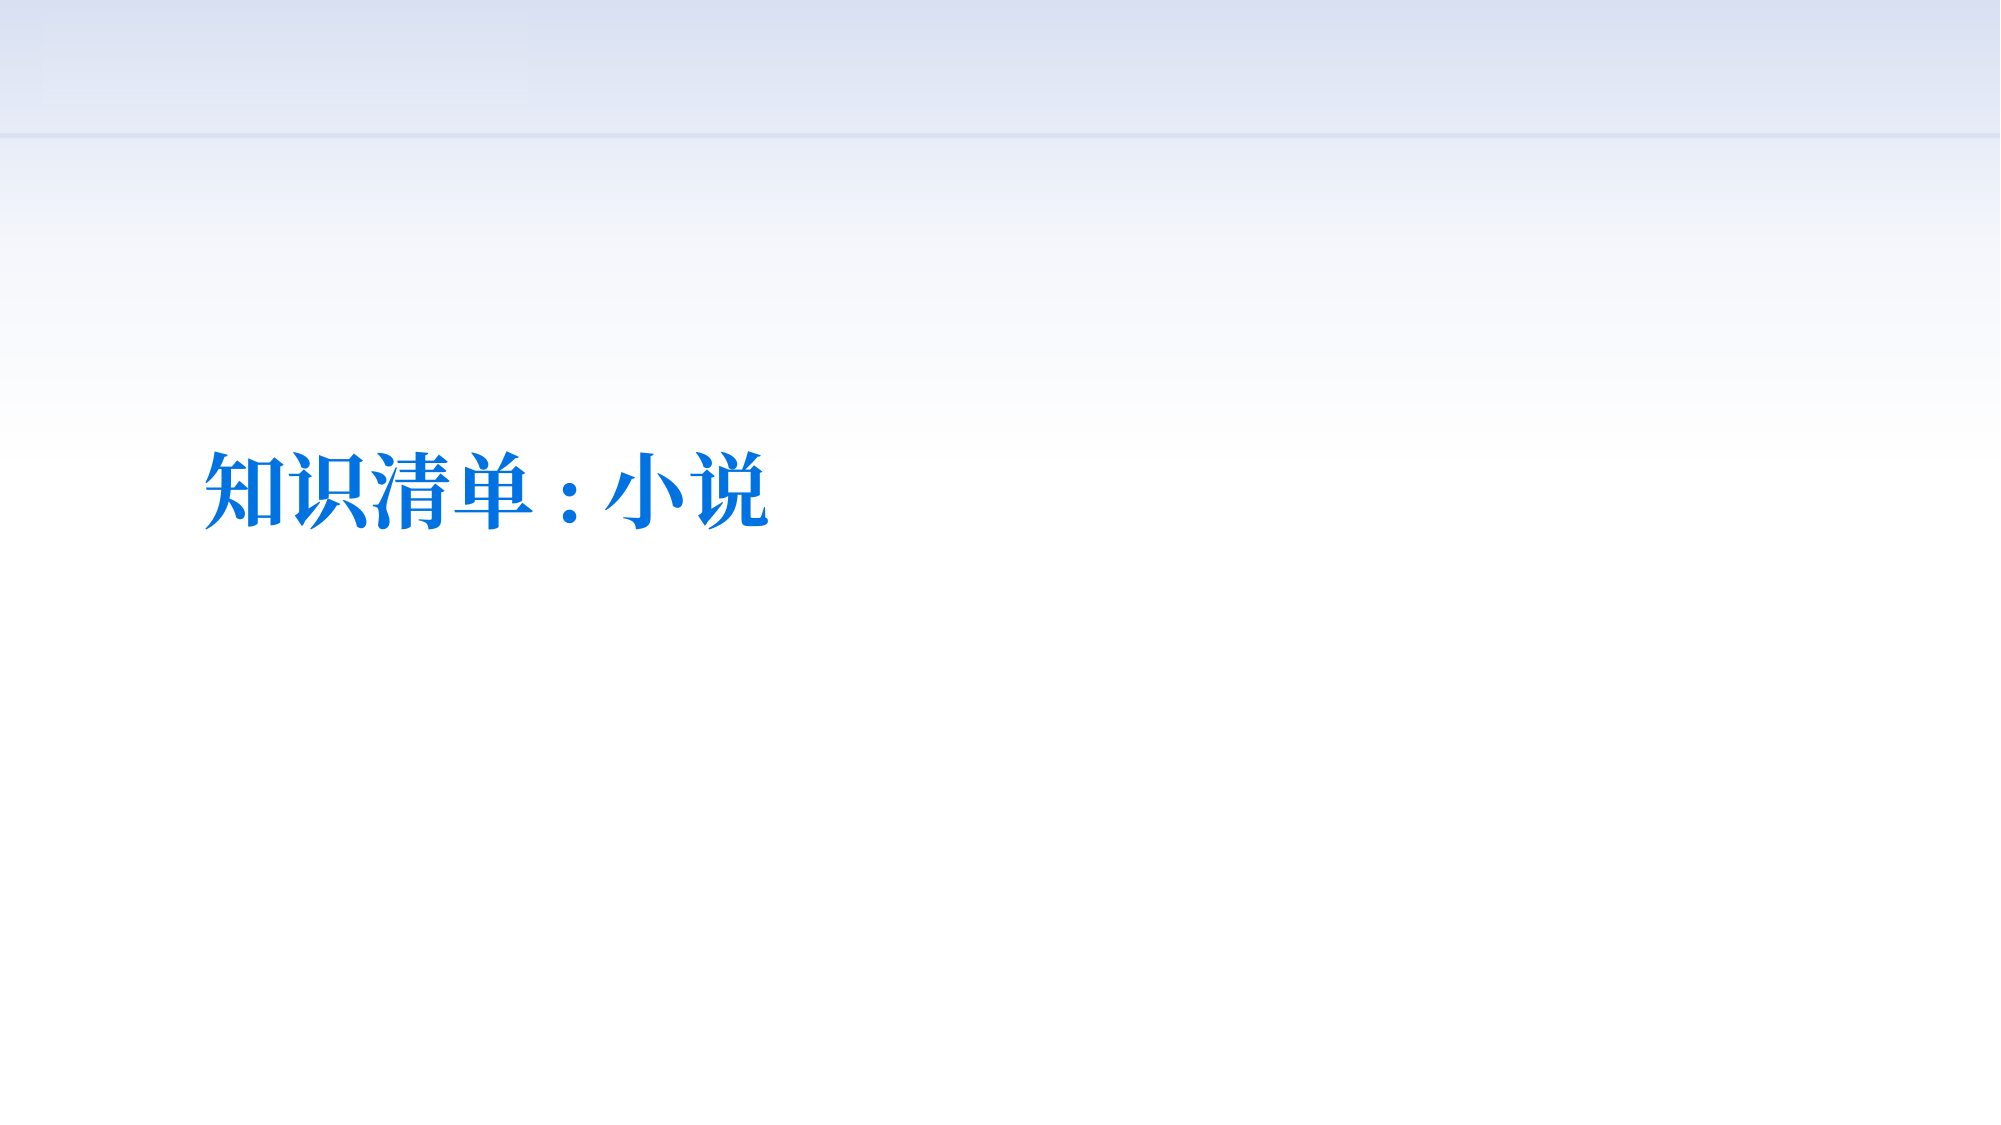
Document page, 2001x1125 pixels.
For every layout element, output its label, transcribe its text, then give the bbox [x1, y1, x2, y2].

text_box 知识清单:小说 [188, 431, 1175, 547]
picture [0, 0, 2000, 1125]
